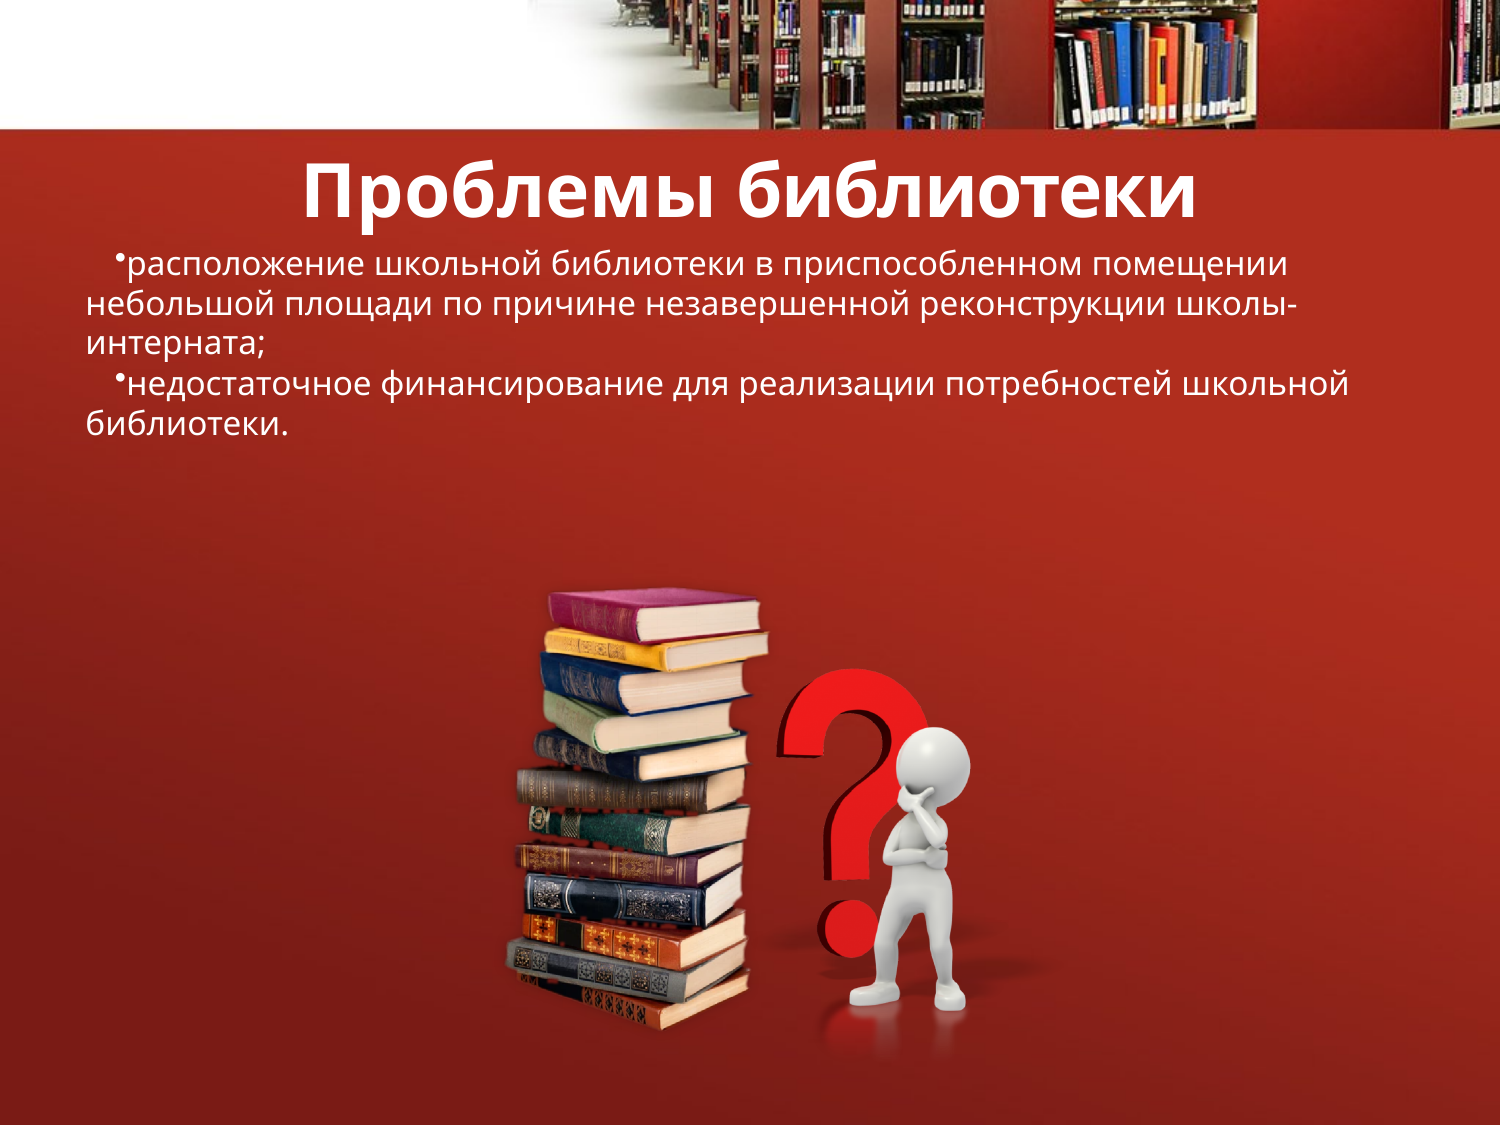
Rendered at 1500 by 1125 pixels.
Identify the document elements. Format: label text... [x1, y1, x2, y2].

title Проблемы библиотеки [70, 128, 1430, 234]
list расположение школьной библиотеки в приспособленном помещении небольшой площади по причине незавершенной реконструкции школы-интерната; недостаточное финансирование для реализации потребностей школьной библиотеки. [70, 234, 1430, 491]
picture [0, 0, 1500, 1125]
